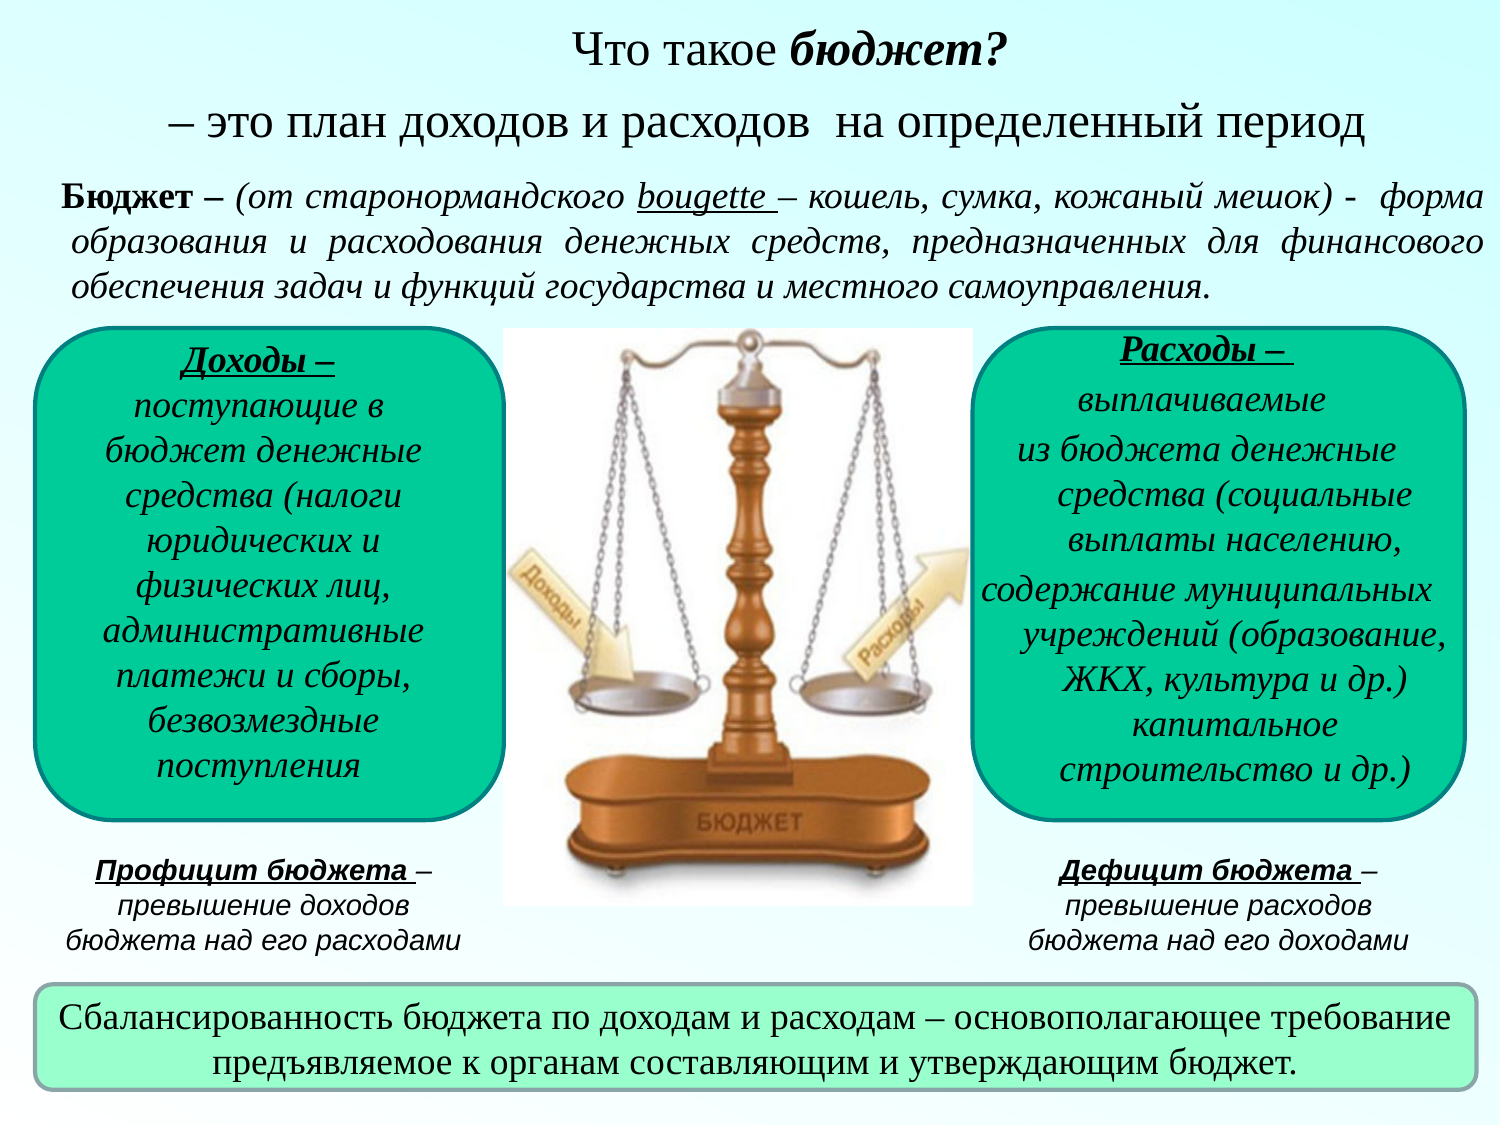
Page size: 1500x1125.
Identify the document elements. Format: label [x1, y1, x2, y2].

text_box [231, 356, 240, 371]
text_box [32, 982, 1479, 1092]
text_box [198, 349, 204, 371]
text_box [35, 843, 493, 964]
text_box [984, 843, 1454, 964]
text_box [274, 349, 278, 368]
picture [503, 327, 973, 906]
text_box [210, 358, 214, 370]
text_box [283, 356, 288, 371]
text_box [32, 325, 503, 823]
text_box [0, 163, 1500, 823]
text_box [35, 0, 1500, 106]
text_box [220, 358, 224, 369]
text_box [256, 357, 260, 369]
text_box [264, 358, 268, 369]
text_box [299, 356, 304, 371]
